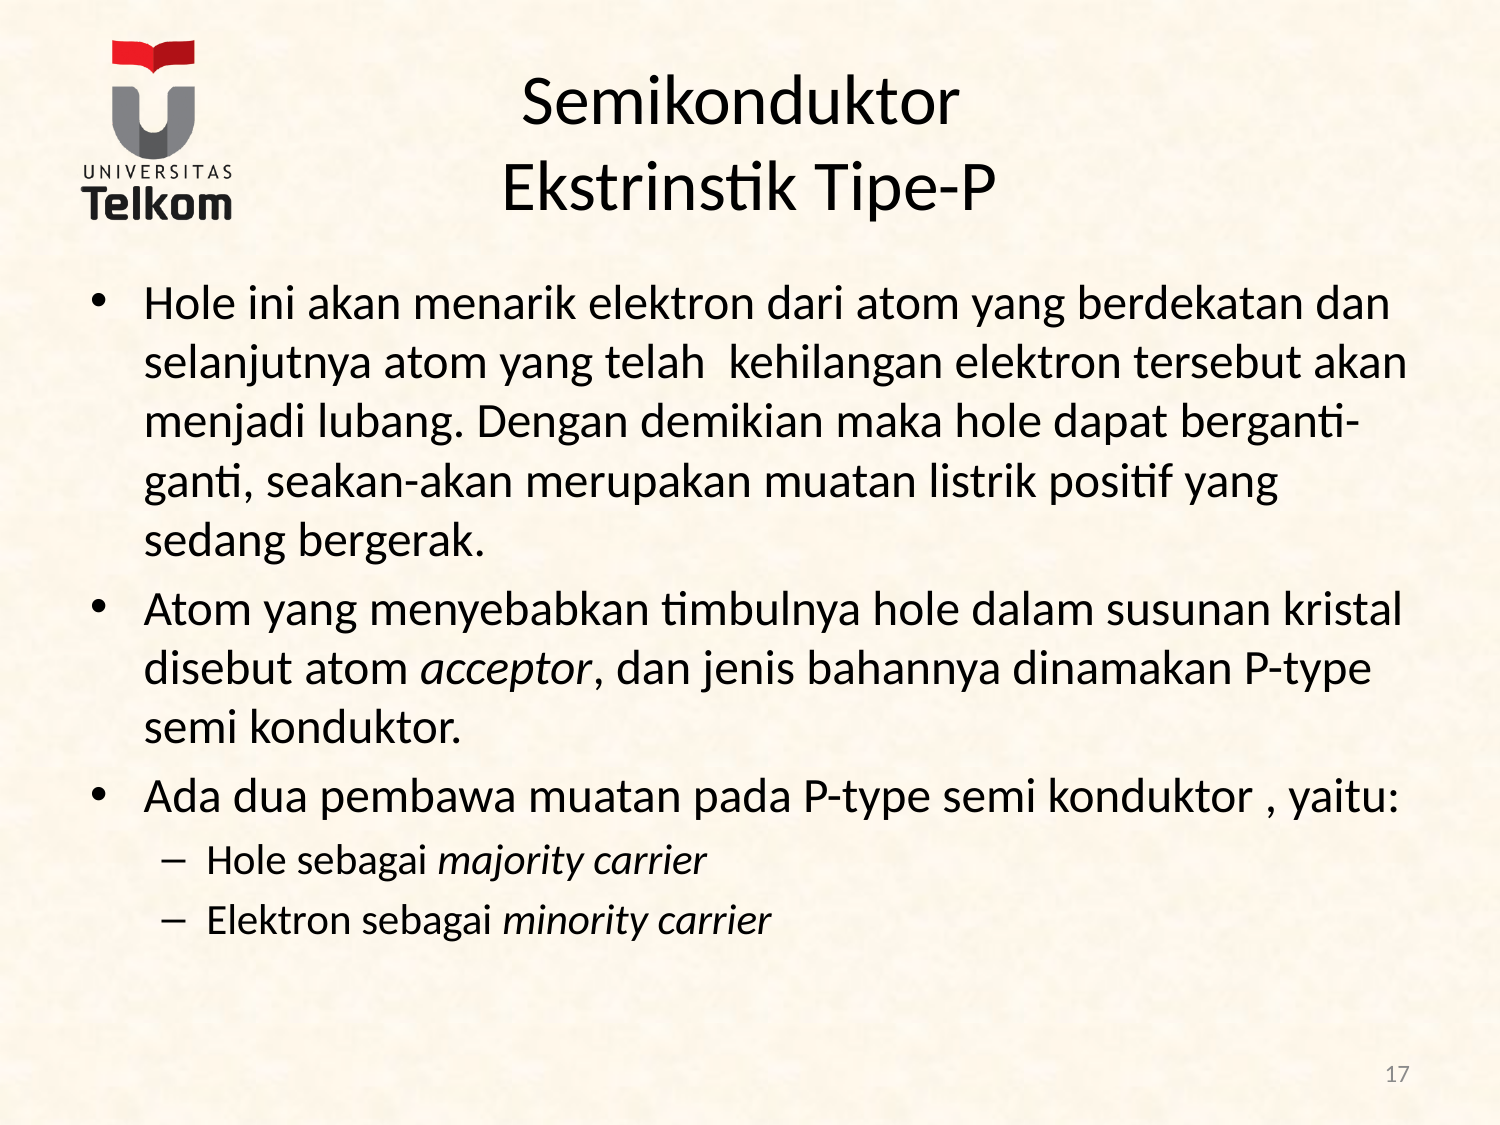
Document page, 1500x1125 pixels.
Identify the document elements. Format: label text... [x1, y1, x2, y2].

title Semikonduktor Ekstrinstik Tipe-P [75, 45, 1425, 233]
list Hole ini akan menarik elektron dari atom yang berdekatan dan selanjutnya atom yang telah kehilangan elektron tersebut akan menjadi lubang. Dengan demikian maka hole dapat berganti-ganti, seakan-akan merupakan muatan listrik positif yang sedang bergerak. Atom yang menyebabkan timbulnya hole dalam susunan kristal disebut atom acceptor, dan jenis bahannya dinamakan P-type semi konduktor. Ada dua pembawa muatan pada P-type semi konduktor , yaitu: Hole sebagai majority carrier Elektron sebagai minority carrier [75, 262, 1425, 1005]
slide_number 17 [1074, 1042, 1425, 1103]
picture [58, 34, 247, 223]
